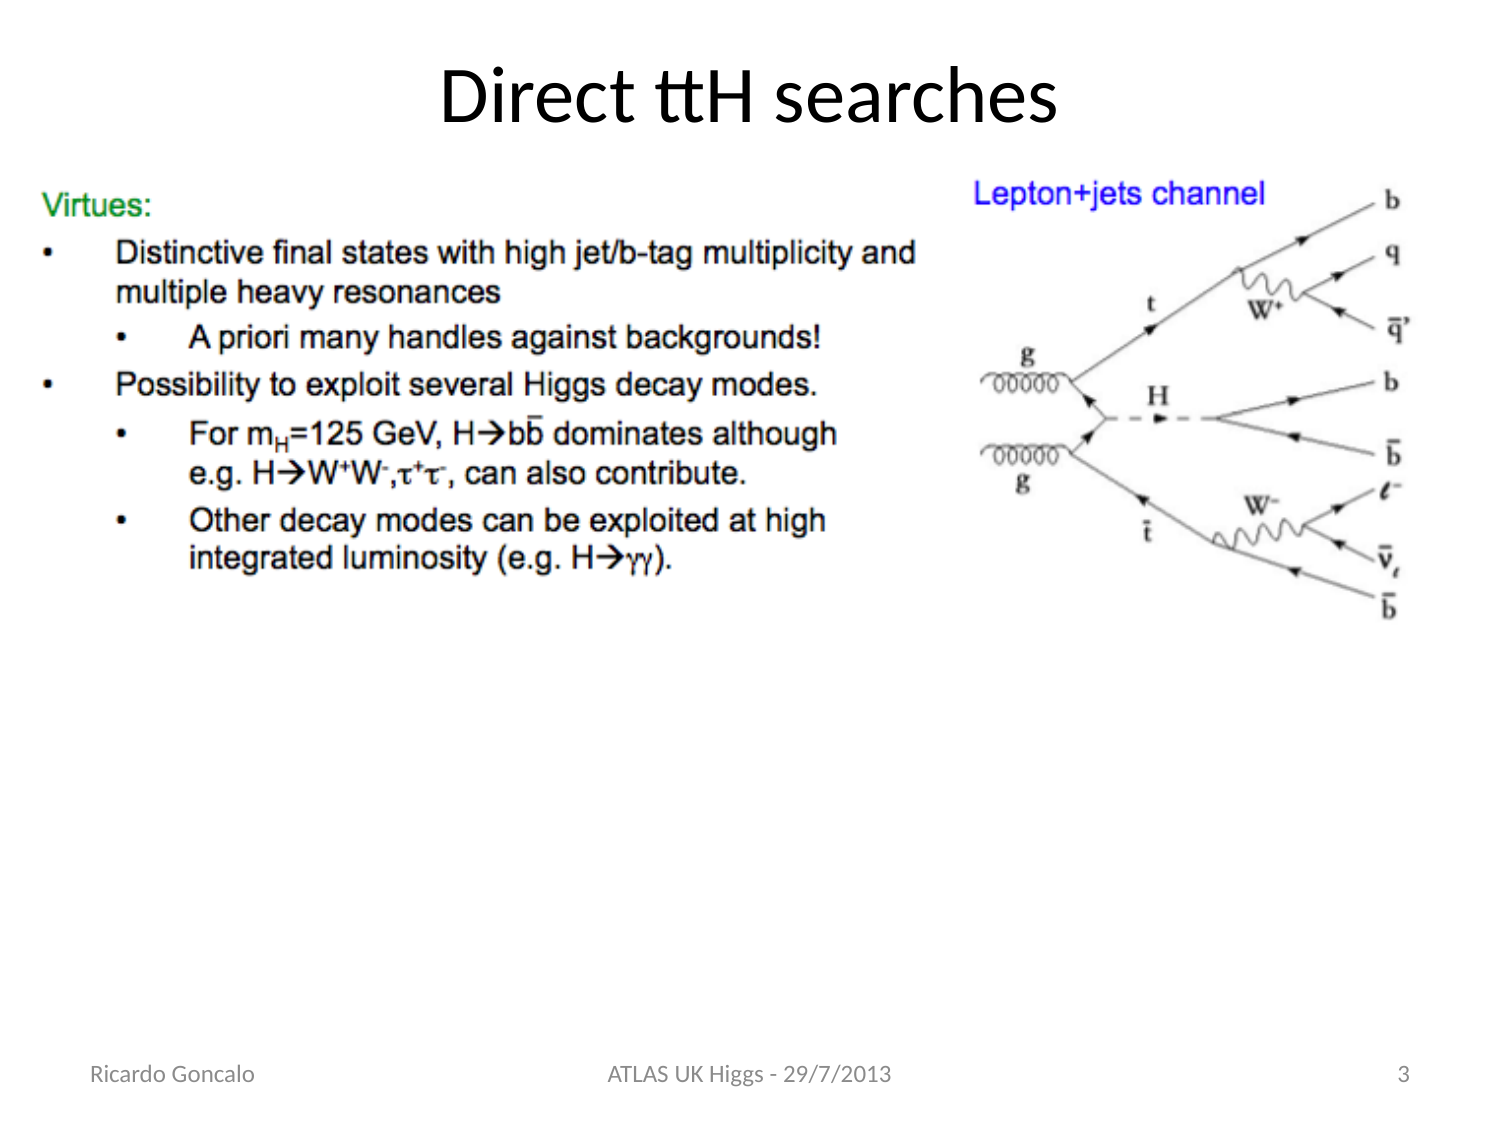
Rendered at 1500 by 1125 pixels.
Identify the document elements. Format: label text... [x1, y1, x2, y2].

footer ATLAS UK Higgs - 29/7/2013 [512, 1042, 988, 1103]
slide_number Ricardo Goncalo [75, 1042, 425, 1103]
picture [24, 146, 1459, 651]
slide_number 3 [1074, 1042, 1425, 1103]
title Direct ttH searches [75, 33, 1425, 144]
